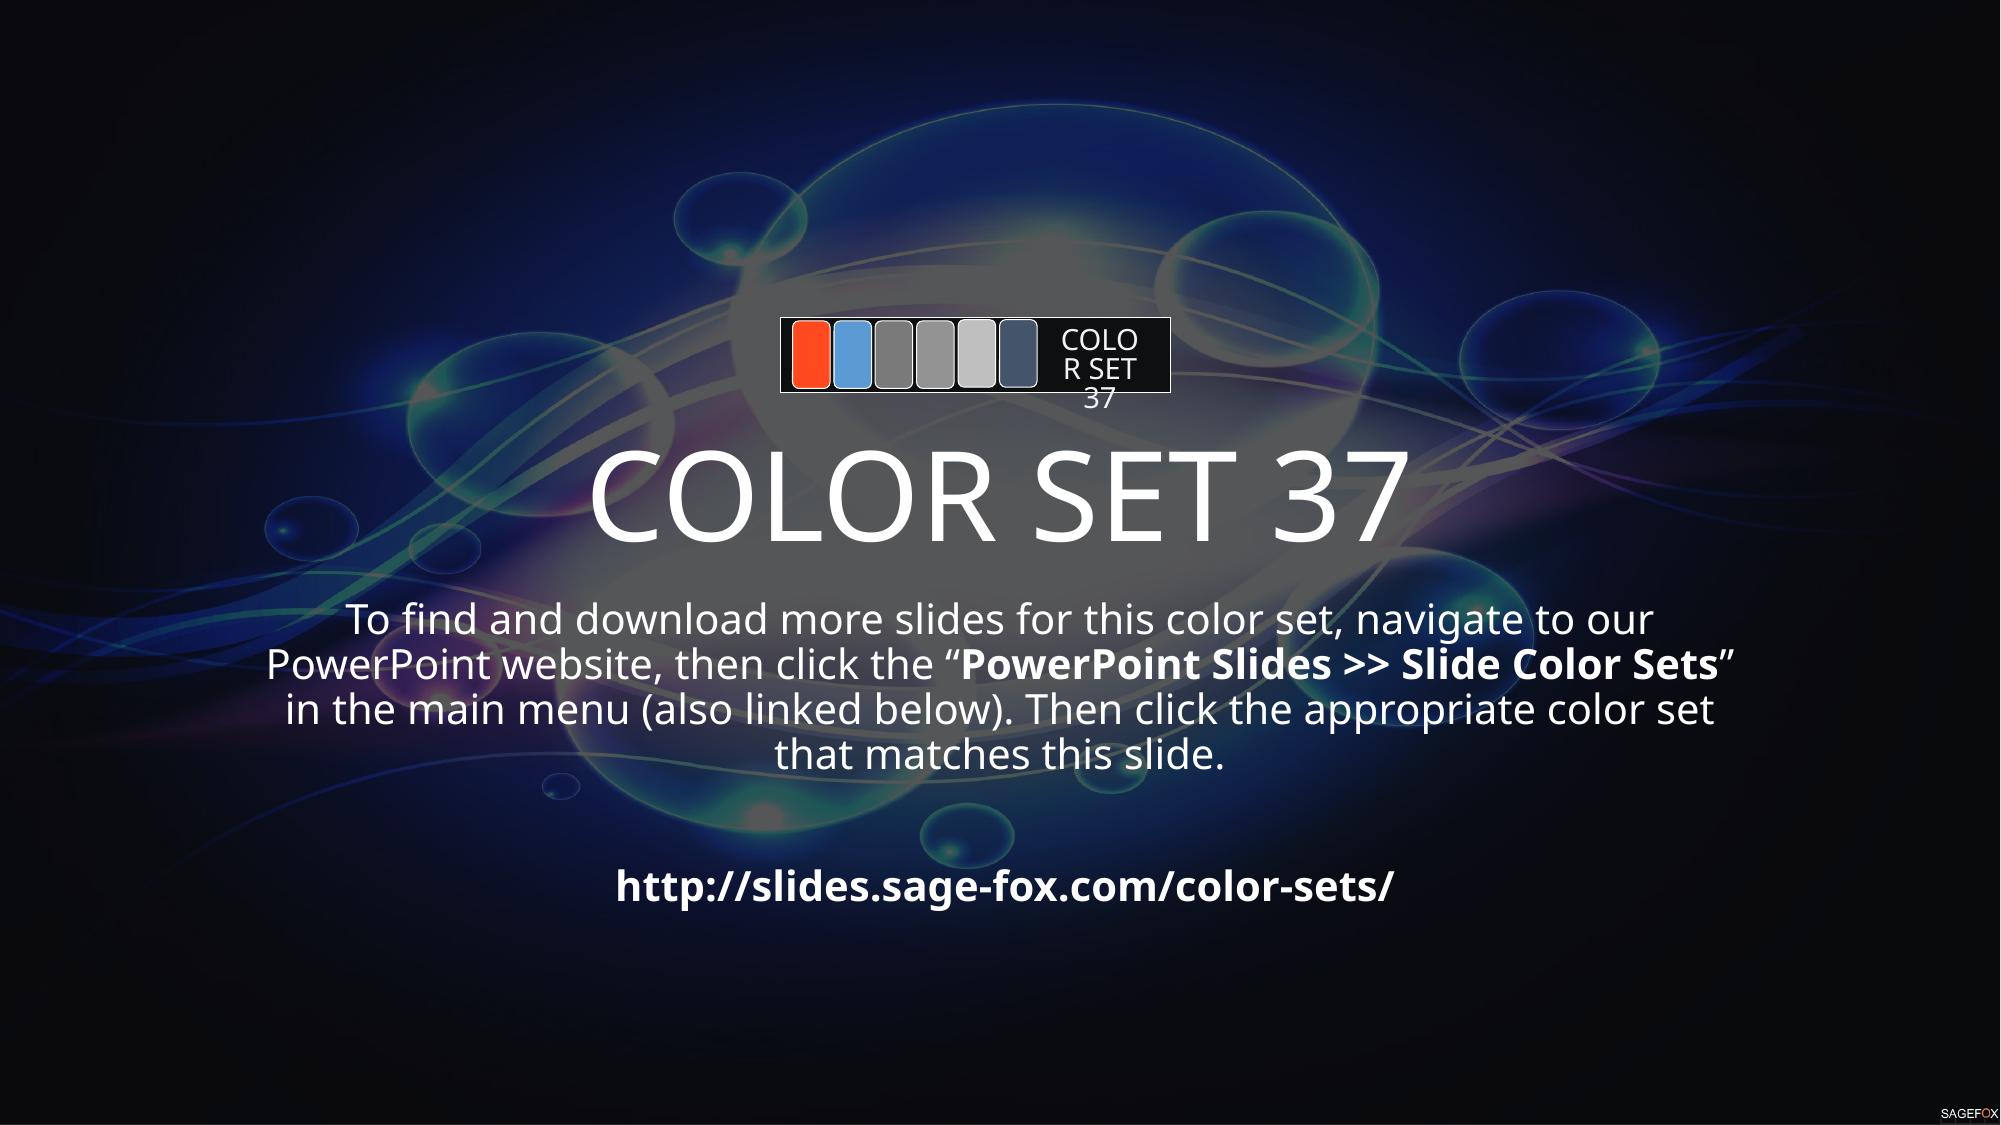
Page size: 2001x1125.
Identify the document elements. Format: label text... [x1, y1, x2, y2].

subtitle To find and download more slides for this color set, navigate to our PowerPoint website, then click the “PowerPoint Slides >> Slide Color Sets” in the main menu (also linked below). Then click the appropriate color set that matches this slide. http://slides.sage-fox.com/color-sets/ [249, 590, 1750, 863]
picture [1940, 0, 2001, 1125]
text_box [780, 317, 1171, 395]
title COLOR SET 37 [249, 184, 1750, 576]
